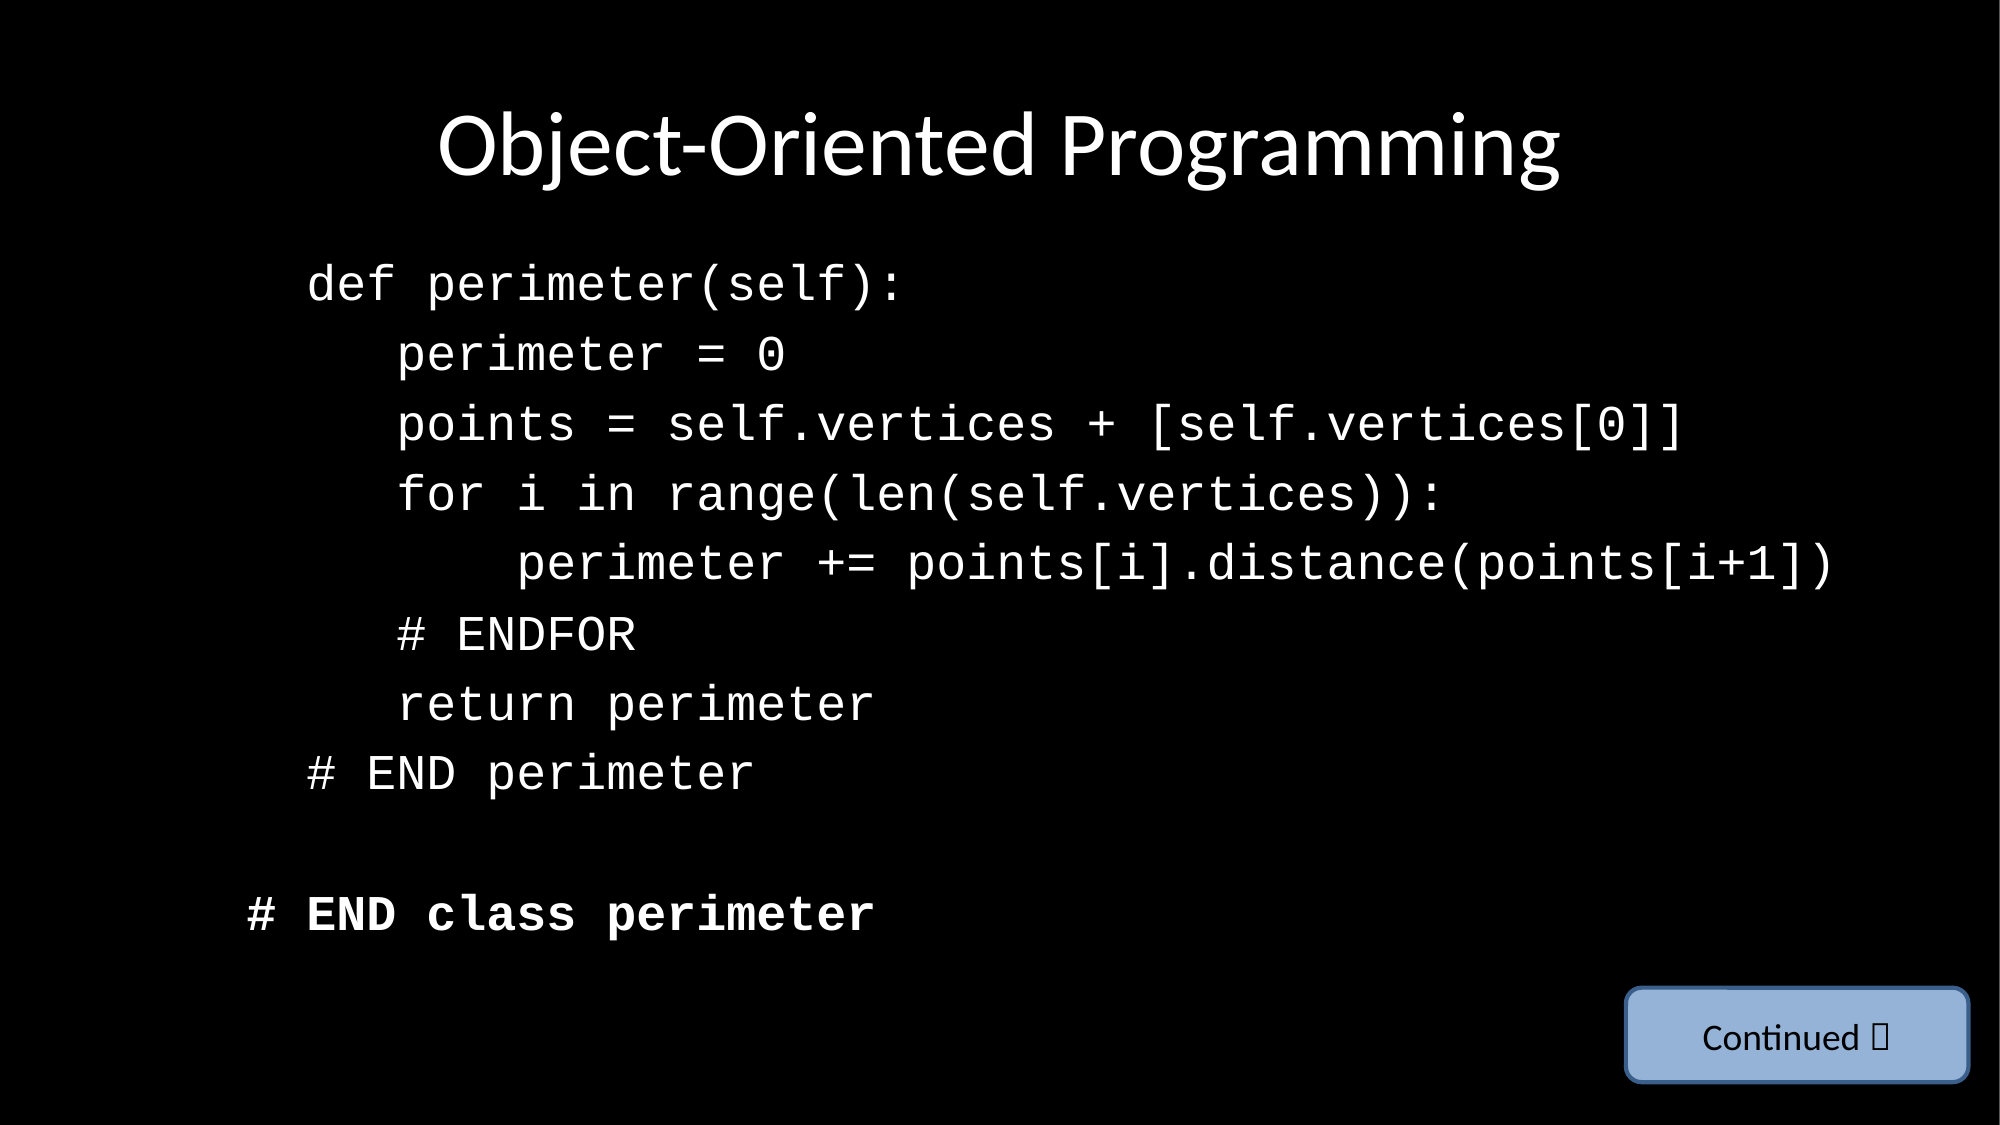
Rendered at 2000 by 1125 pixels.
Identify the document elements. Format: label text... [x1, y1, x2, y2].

list def perimeter(self): perimeter = 0 points = self.vertices + [self.vertices[0]] for i in range(len(self.vertices)): perimeter += points[i].distance(points[i+1]) # ENDFOR return perimeter # END perimeter # END class perimeter [99, 172, 1863, 999]
title Object-Oriented Programming [99, 45, 1900, 233]
text_box Continued  [1623, 985, 1971, 1085]
